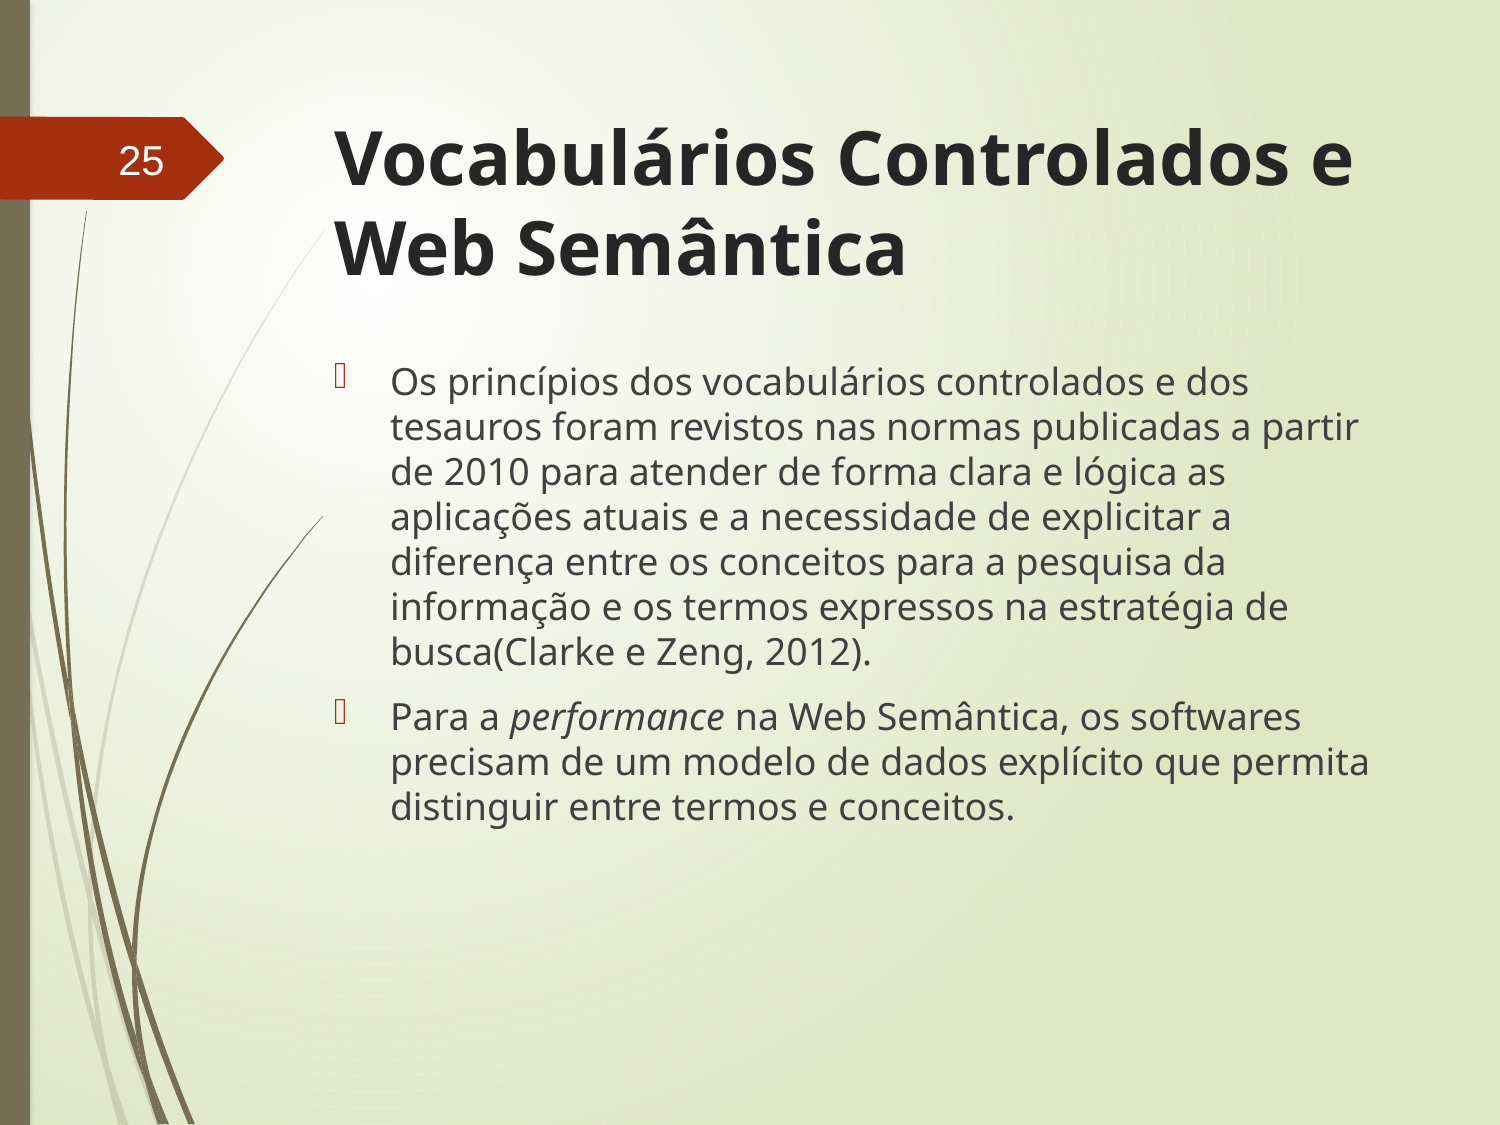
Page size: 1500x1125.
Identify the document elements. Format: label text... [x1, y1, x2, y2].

slide_number 25 [83, 129, 180, 190]
title Vocabulários Controlados e Web Semântica [319, 102, 1400, 313]
list Os princípios dos vocabulários controlados e dos tesauros foram revistos nas normas publicadas a partir de 2010 para atender de forma clara e lógica as aplicações atuais e a necessidade de explicitar a diferença entre os conceitos para a pesquisa da informação e os termos expressos na estratégia de busca(Clarke e Zeng, 2012). Para a performance na Web Semântica, os softwares precisam de um modelo de dados explícito que permita distinguir entre termos e conceitos. [318, 350, 1400, 970]
